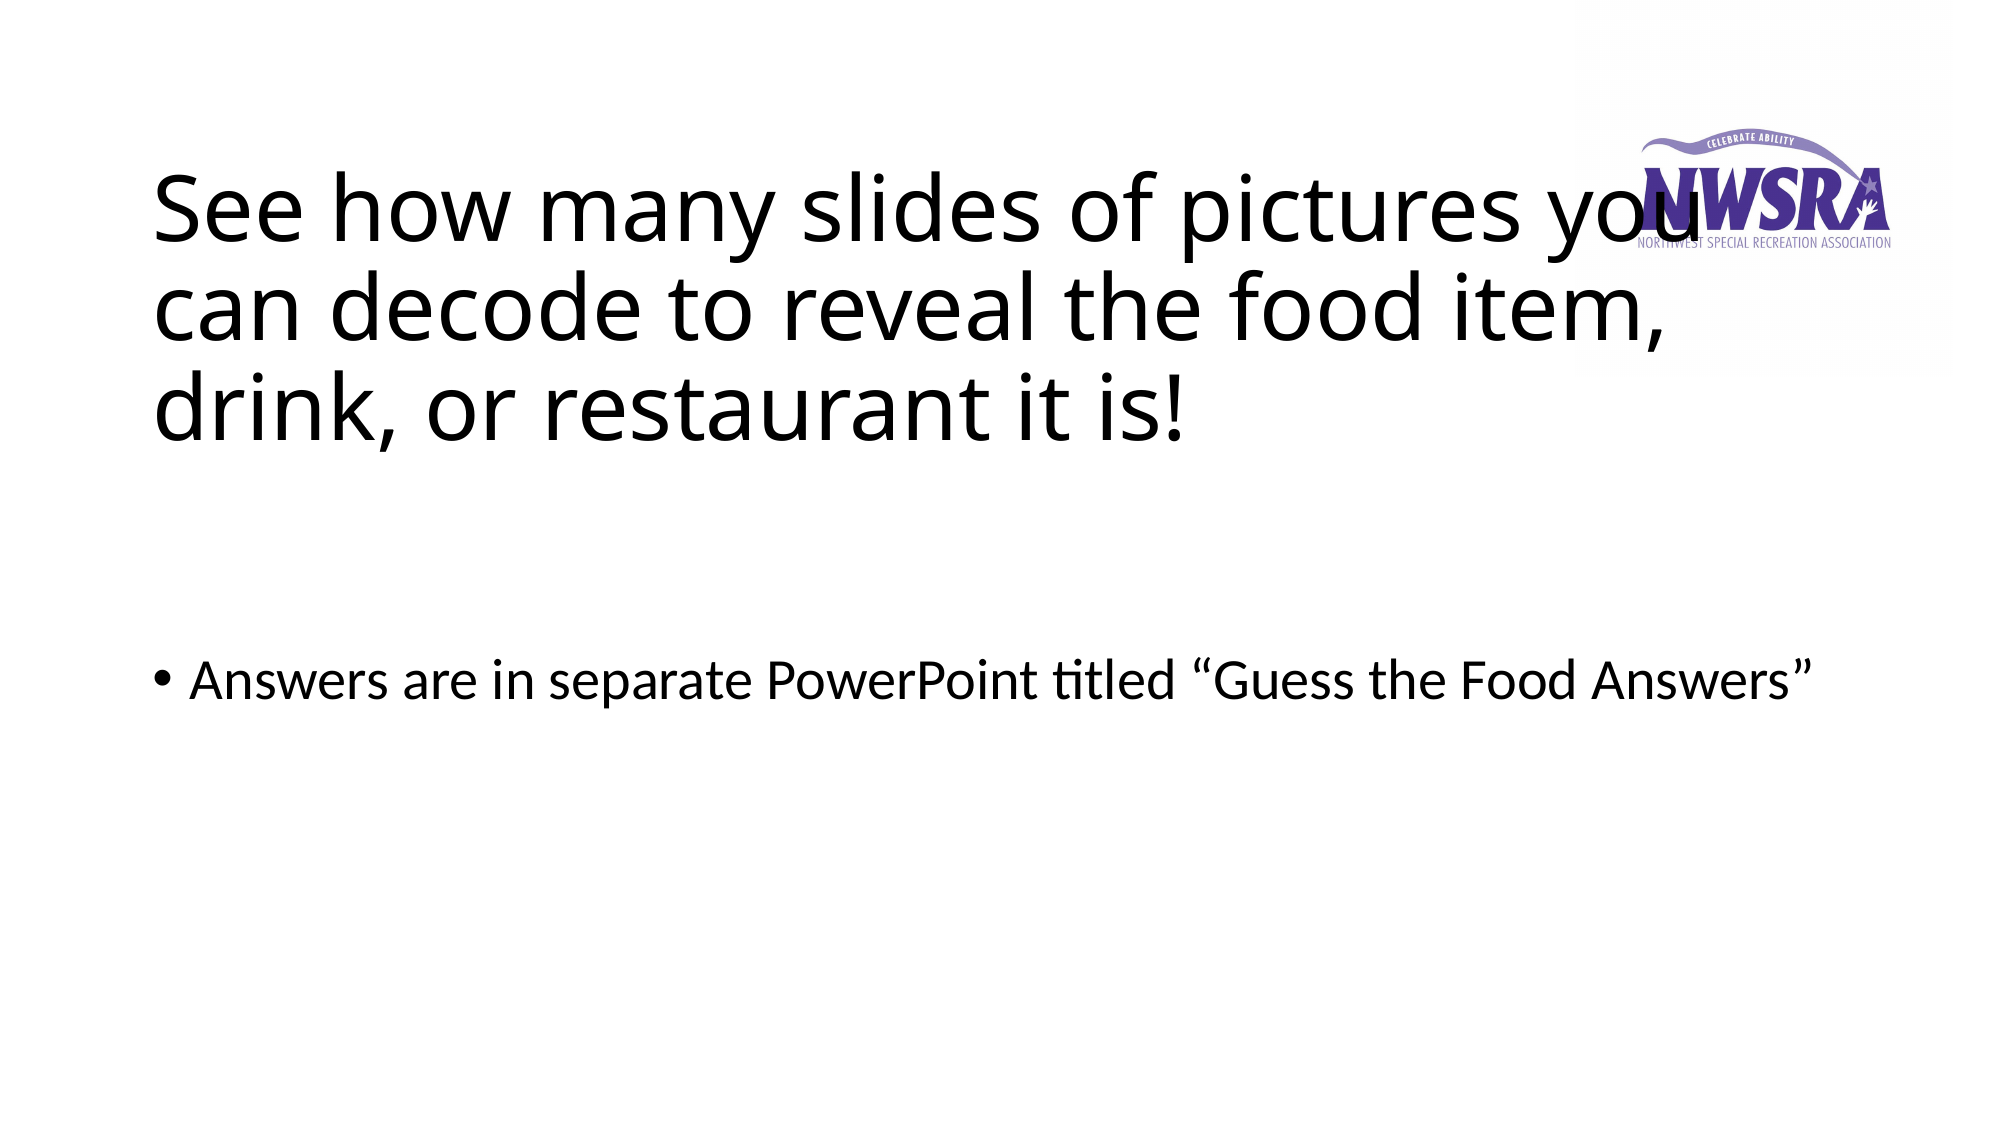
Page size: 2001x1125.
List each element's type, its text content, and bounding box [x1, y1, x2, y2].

title See how many slides of pictures you can decode to reveal the food item, drink, or restaurant it is! [137, 59, 1863, 299]
list Answers are in separate PowerPoint titled “Guess the Food Answers” [137, 299, 1863, 1014]
picture [1575, 0, 1953, 377]
